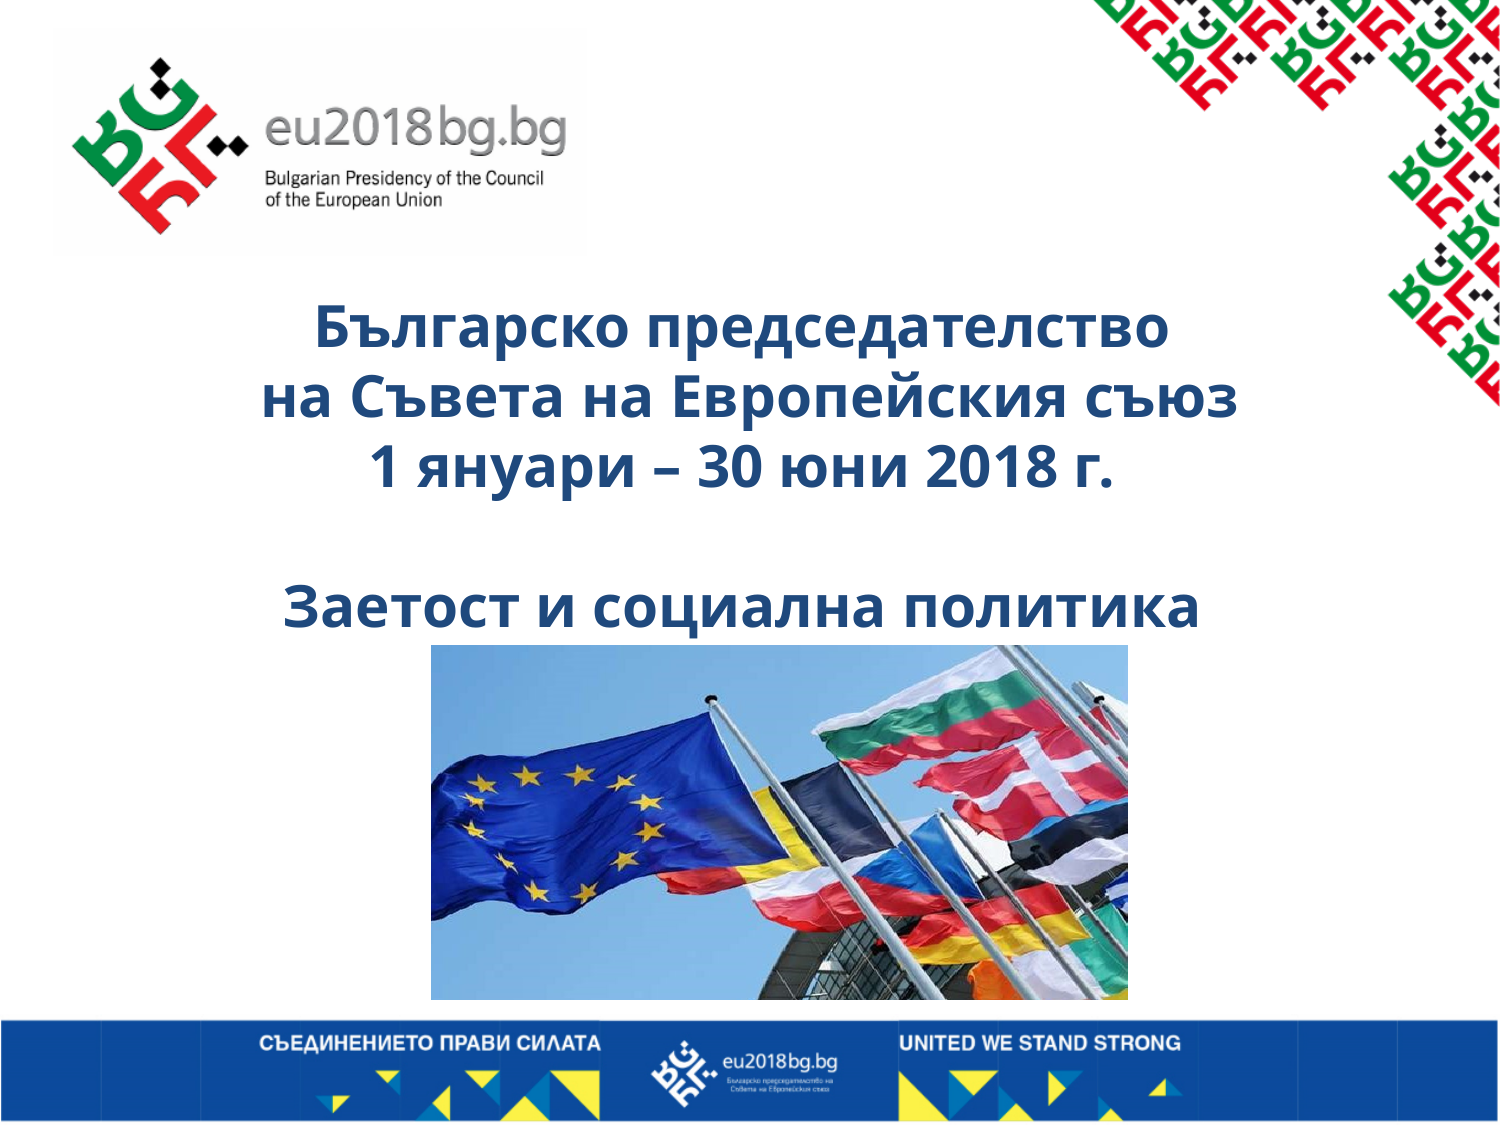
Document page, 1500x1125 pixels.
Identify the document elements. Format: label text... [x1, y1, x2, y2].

title Българско председателство на Съвета на Европейския съюз 1 януари – 30 юни 2018 г. Заетост и социална политика [106, 160, 1394, 768]
picture [0, 1014, 1500, 1125]
picture [52, 28, 587, 256]
picture [430, 645, 1129, 1000]
picture [1048, 0, 1500, 408]
